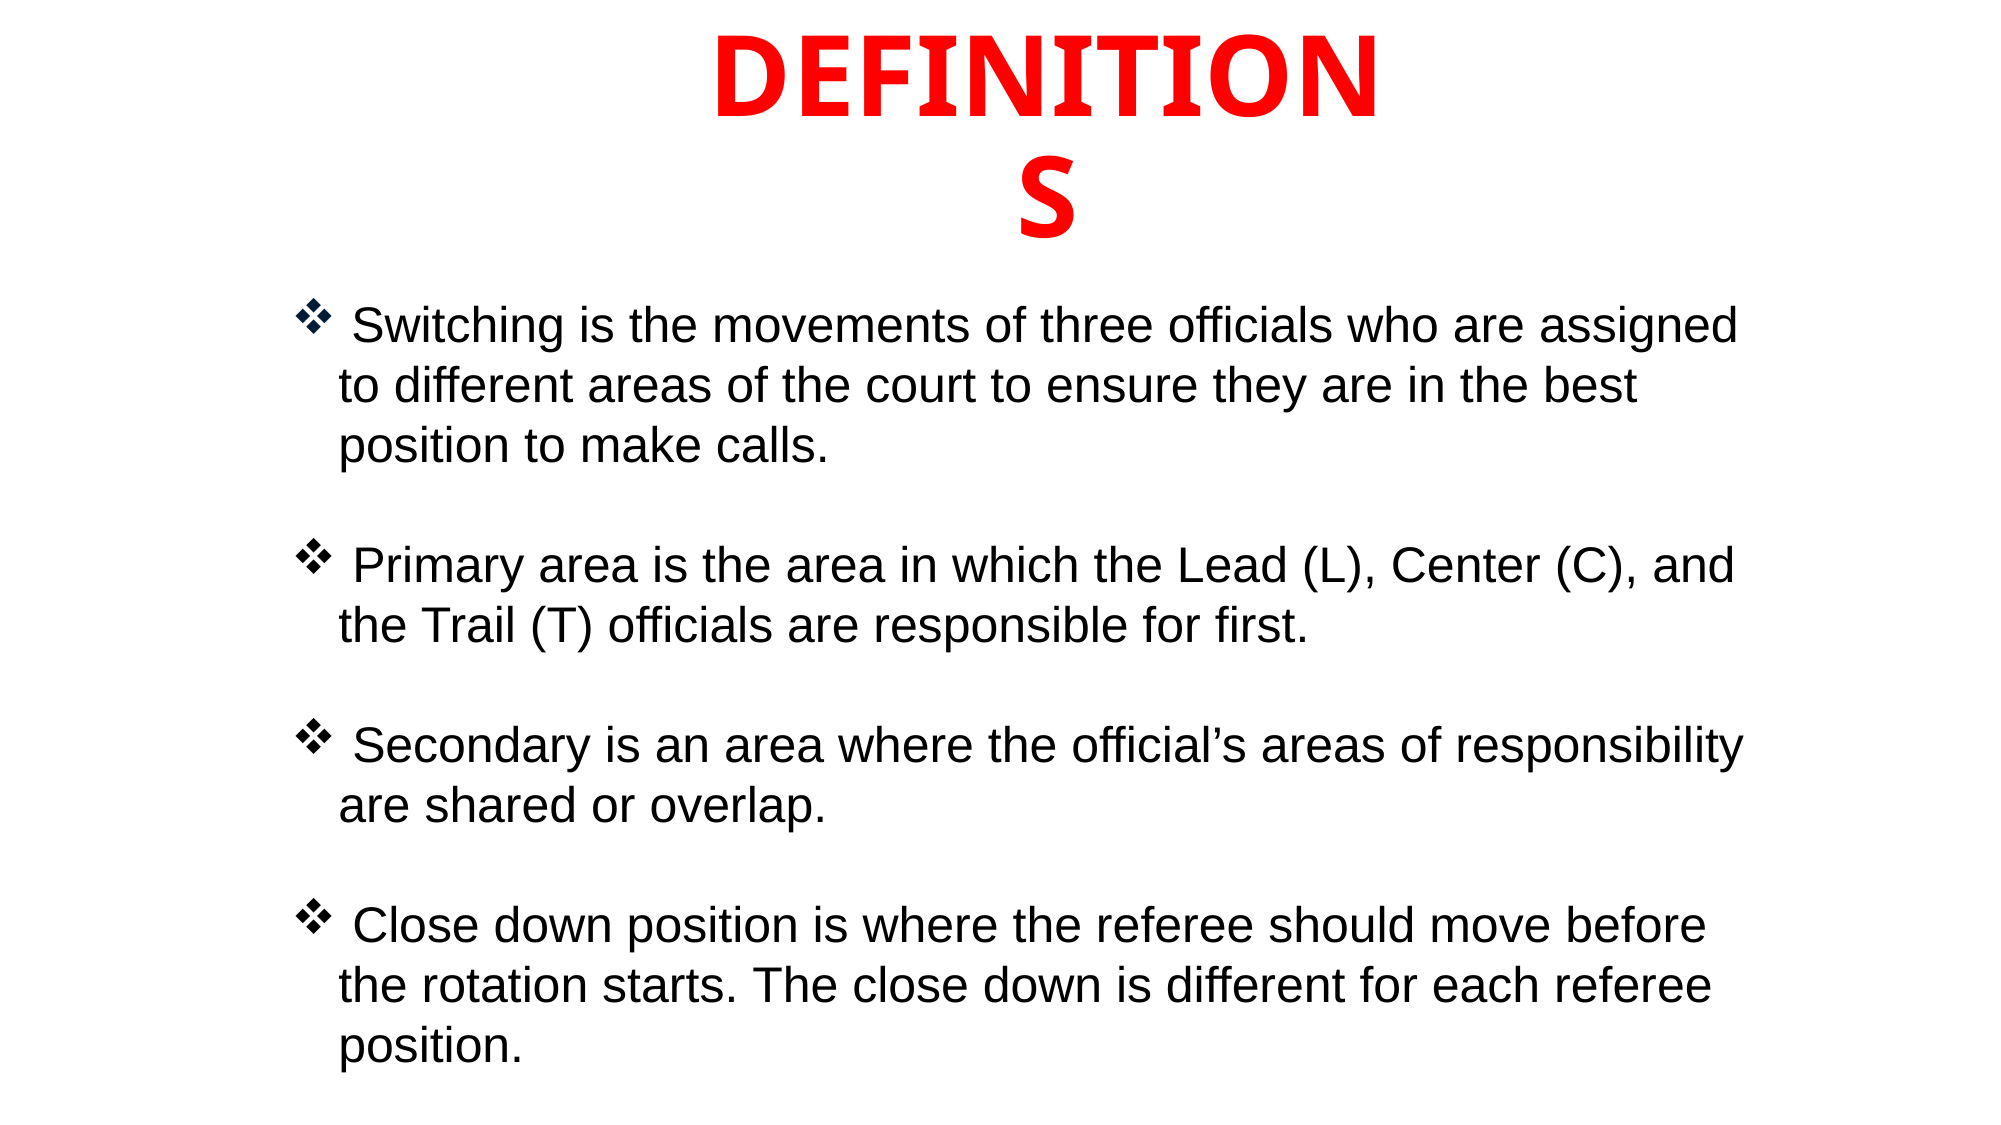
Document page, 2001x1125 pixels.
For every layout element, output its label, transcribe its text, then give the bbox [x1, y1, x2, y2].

title DEFINITIONS [685, 59, 1409, 222]
text_box Switching is the movements of three officials who are assigned to different areas of the court to ensure they are in the best position to make calls. Primary area is the area in which the Lead (L), Center (C), and the Trail (T) officials are responsible for first. Secondary is an area where the official’s areas of responsibility are shared or overlap. Close down position is where the referee should move before the rotation starts. The close down is different for each referee position. [276, 284, 1795, 1080]
